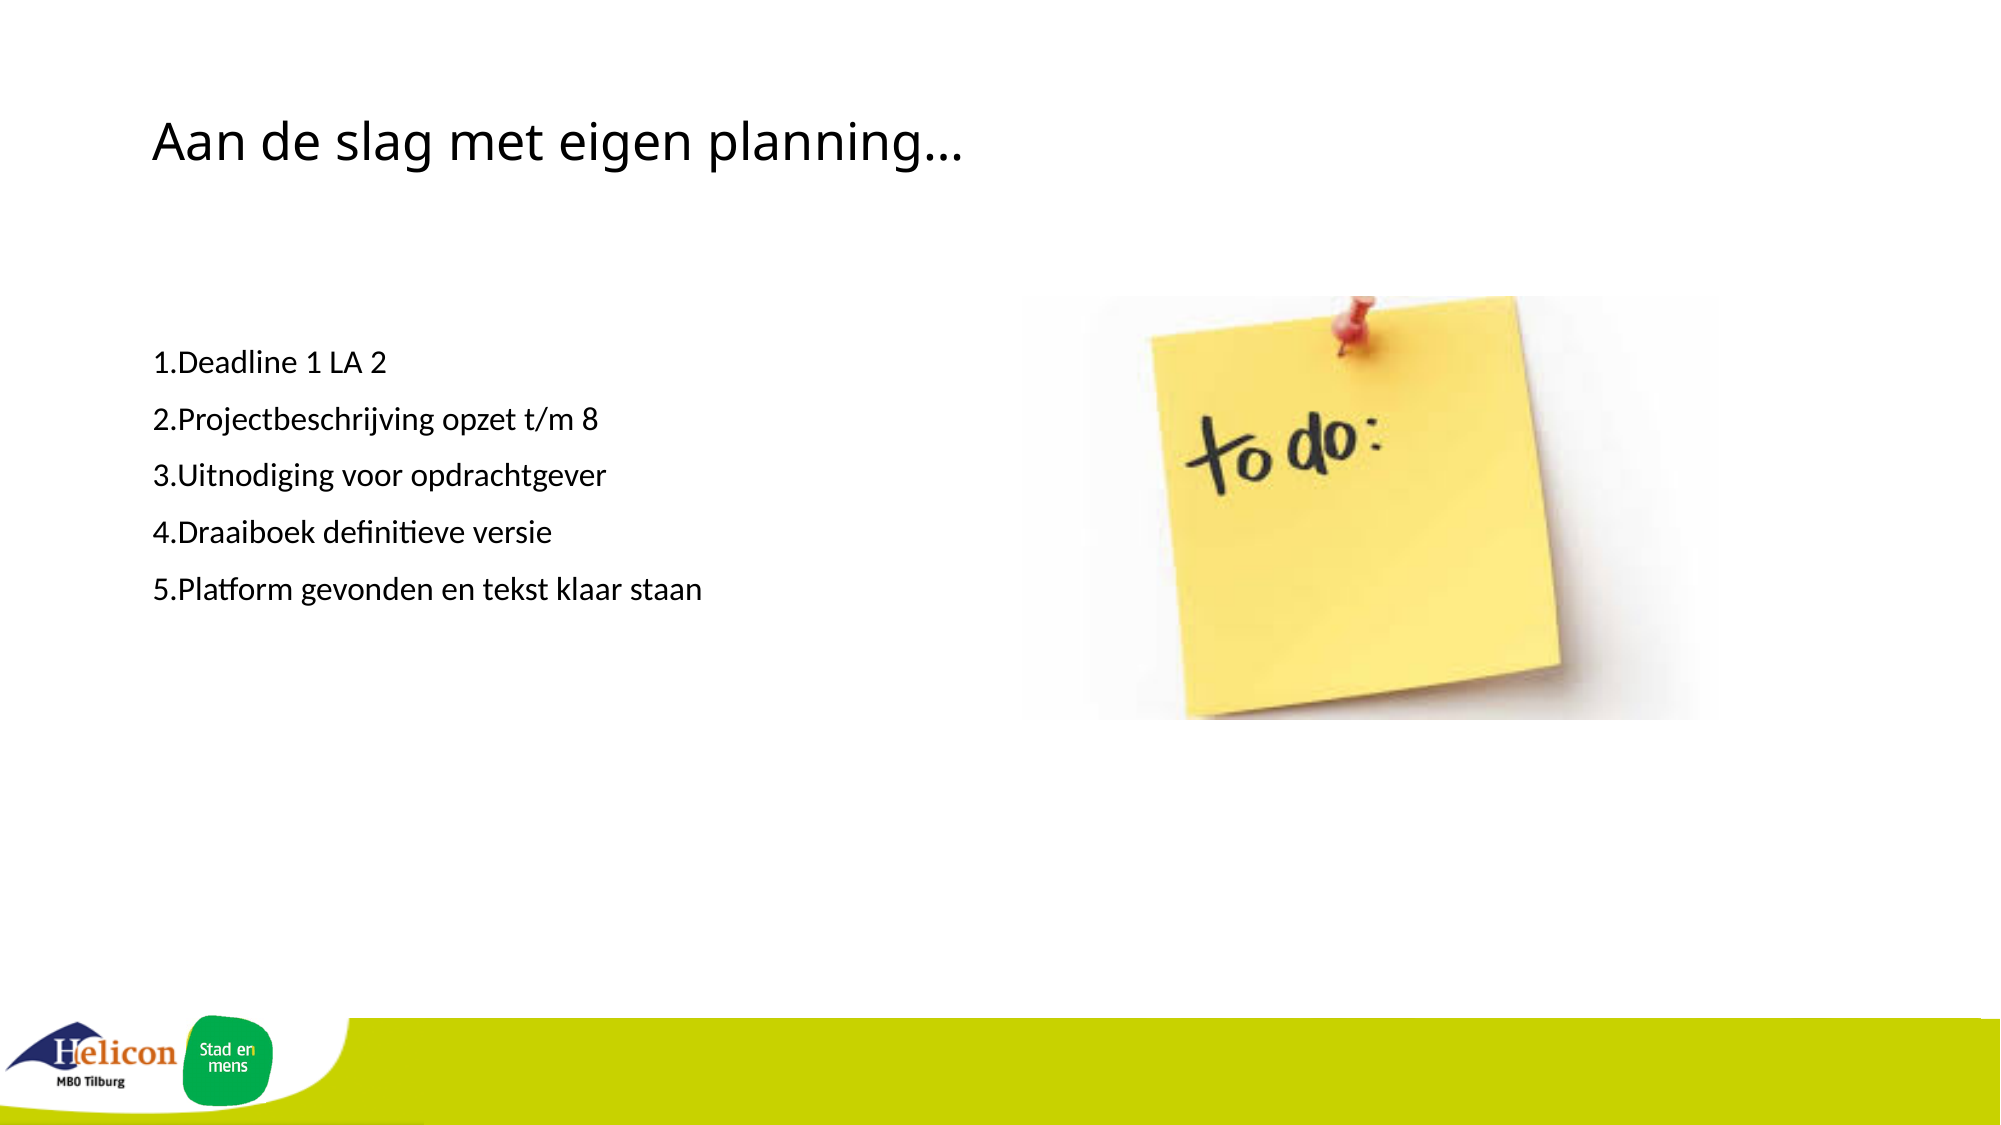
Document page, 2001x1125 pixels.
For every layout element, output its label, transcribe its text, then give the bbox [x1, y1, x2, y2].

text_box Aan de slag met eigen planning… [137, 75, 1091, 180]
picture [1022, 296, 1719, 720]
picture [0, 1013, 424, 1125]
text_box 1.Deadline 1 LA 2 2.Projectbeschrijving opzet t/m 8 3.Uitnodiging voor opdrachtgever 4.Draaiboek definitieve versie 5.Platform gevonden en tekst klaar staan [137, 337, 783, 963]
